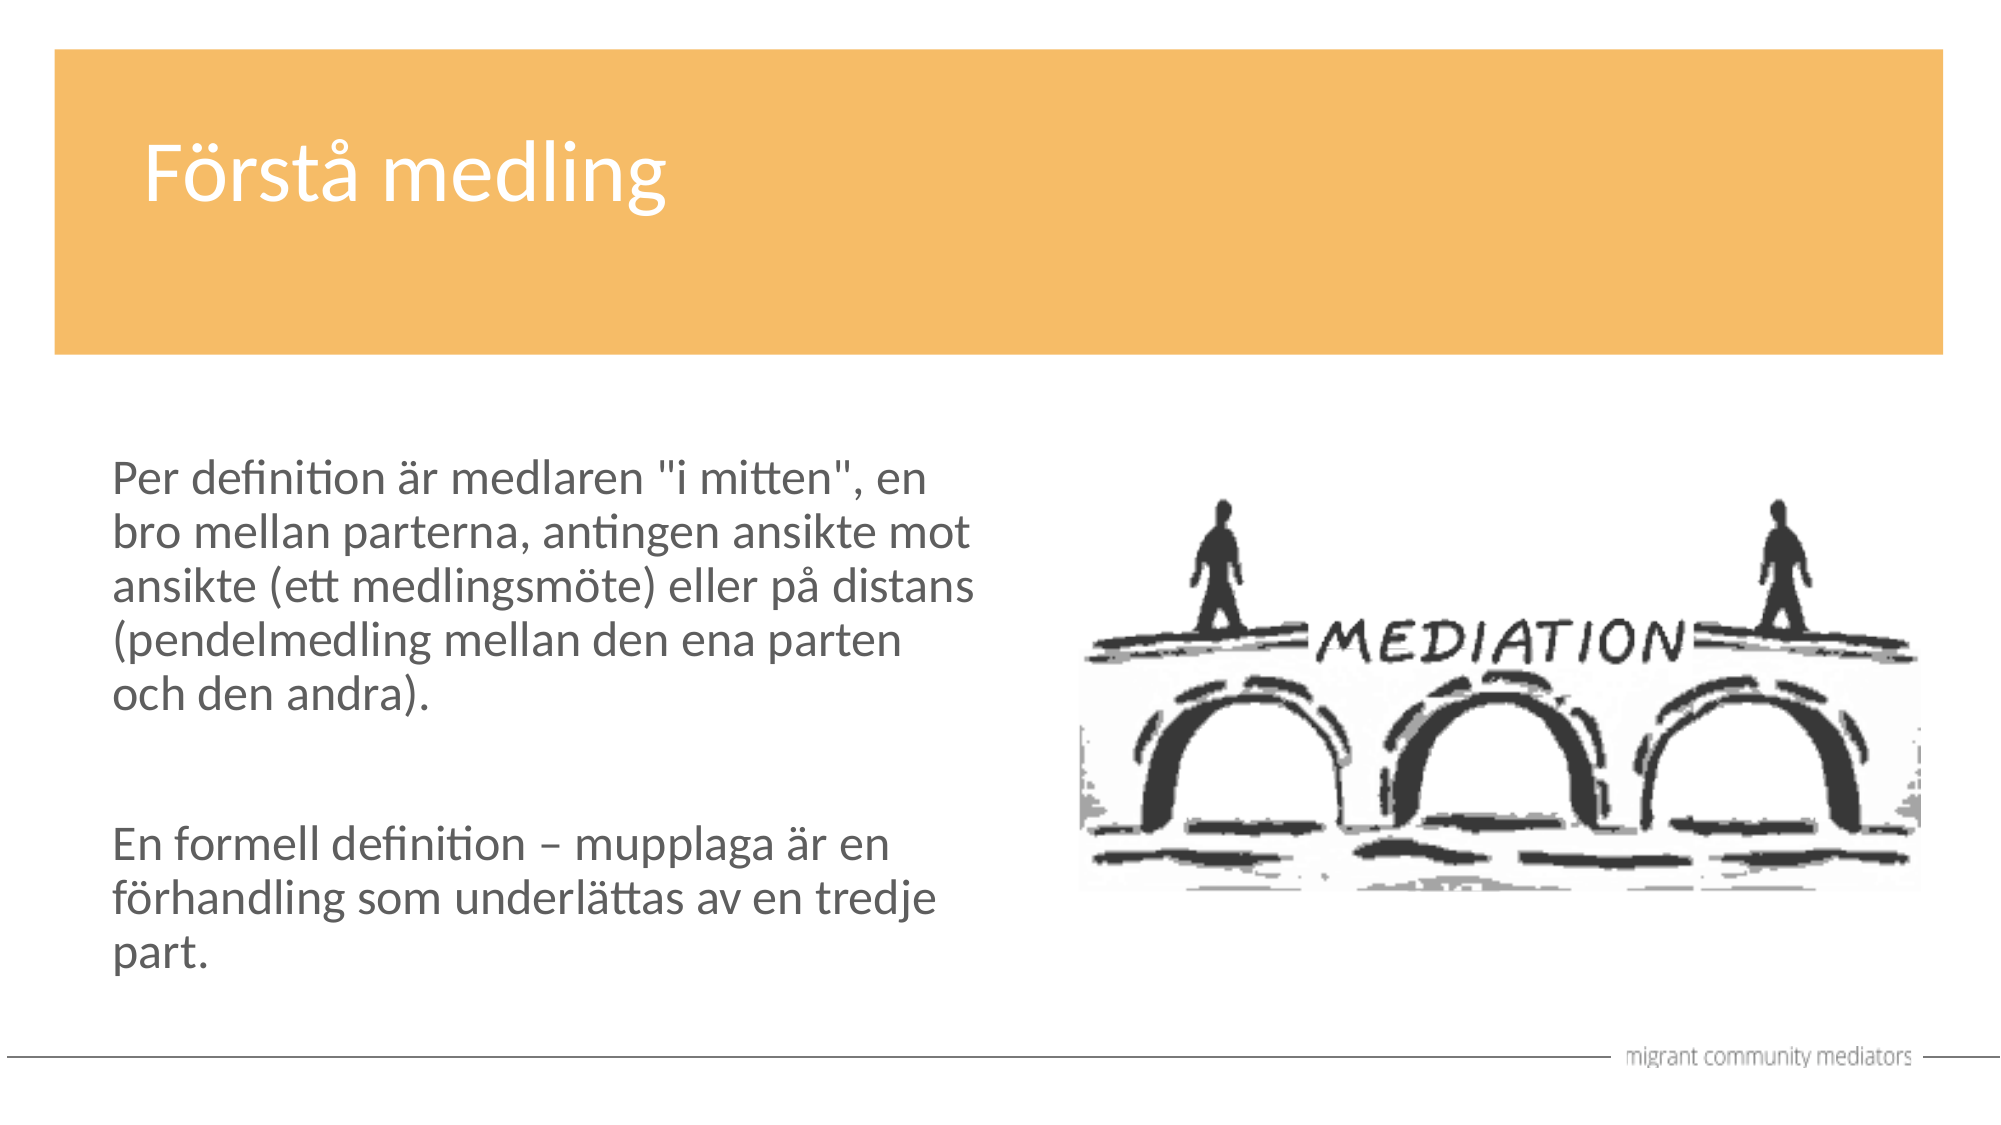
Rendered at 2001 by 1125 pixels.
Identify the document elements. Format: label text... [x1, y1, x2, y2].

list Förstå medling [128, 131, 1945, 280]
list Per definition är medlaren "i mitten", en bro mellan parterna, antingen ansikte mot ansikte (ett medlingsmöte) eller på distans (pendelmedling mellan den ena parten och den andra). En formell definition – mupplaga är en förhandling som underlättas av en tredje part. [97, 444, 1000, 977]
picture [1075, 392, 1921, 897]
